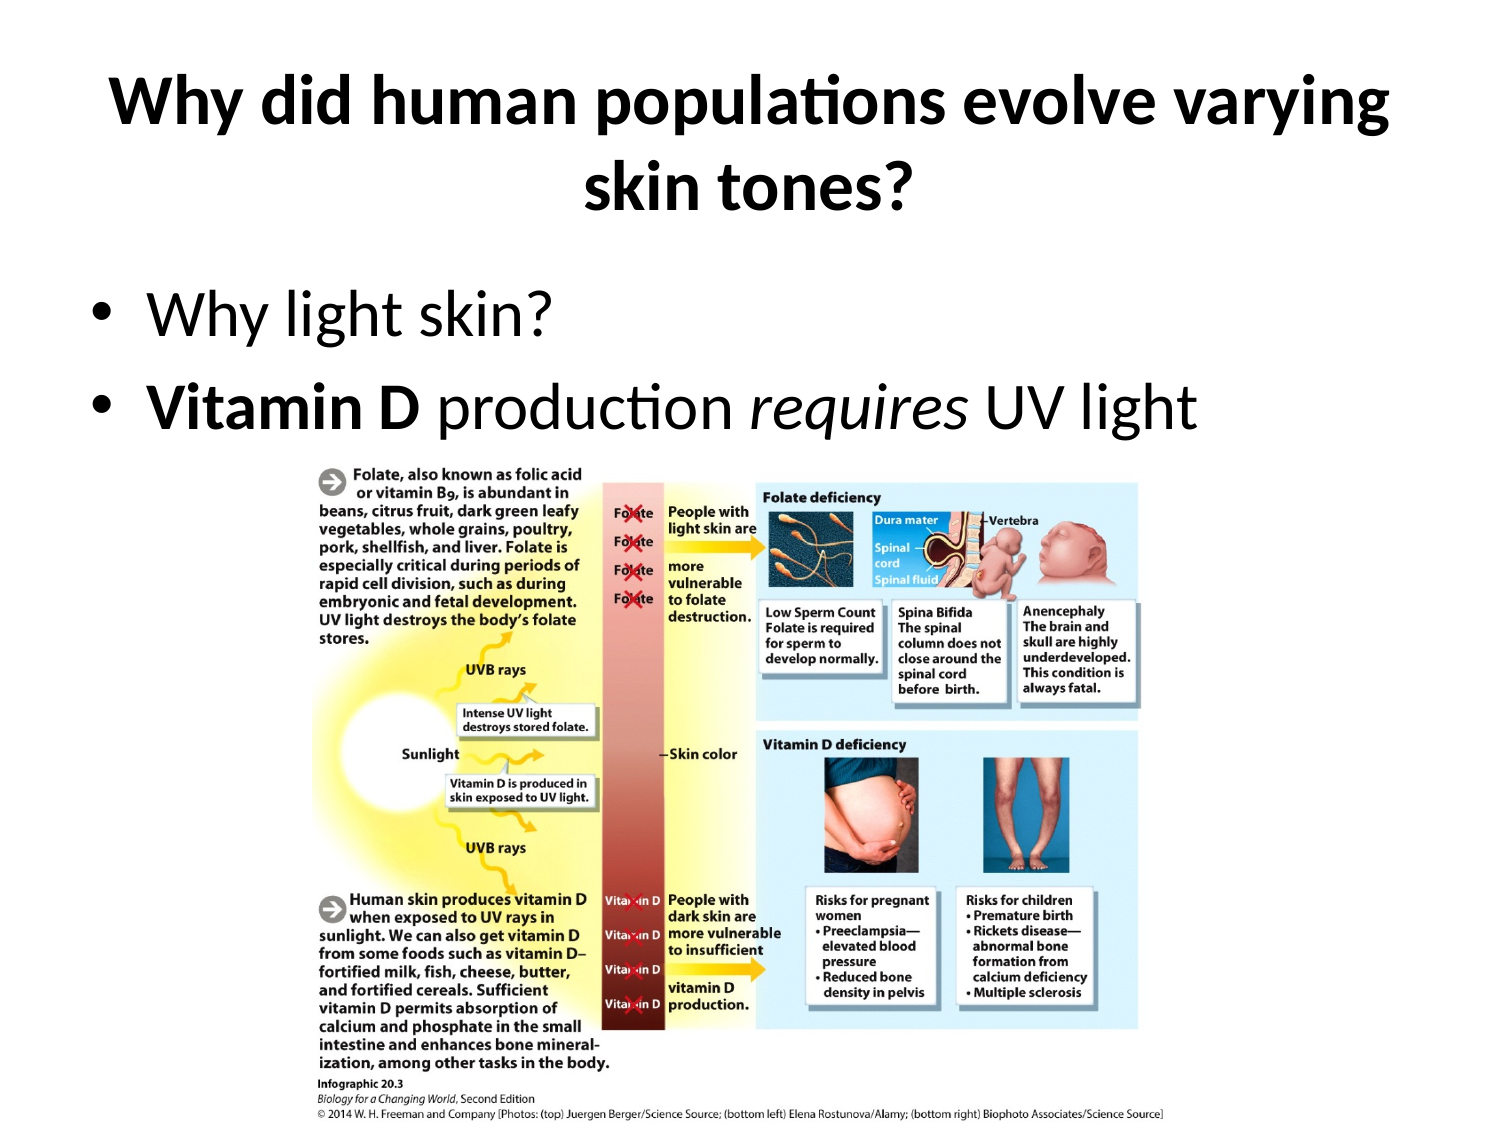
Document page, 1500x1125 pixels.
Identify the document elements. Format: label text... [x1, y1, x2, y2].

title Why did human populations evolve varying skin tones? [75, 45, 1425, 233]
list Why light skin? Vitamin D production requires UV light [75, 262, 1425, 488]
picture [312, 460, 1167, 1125]
